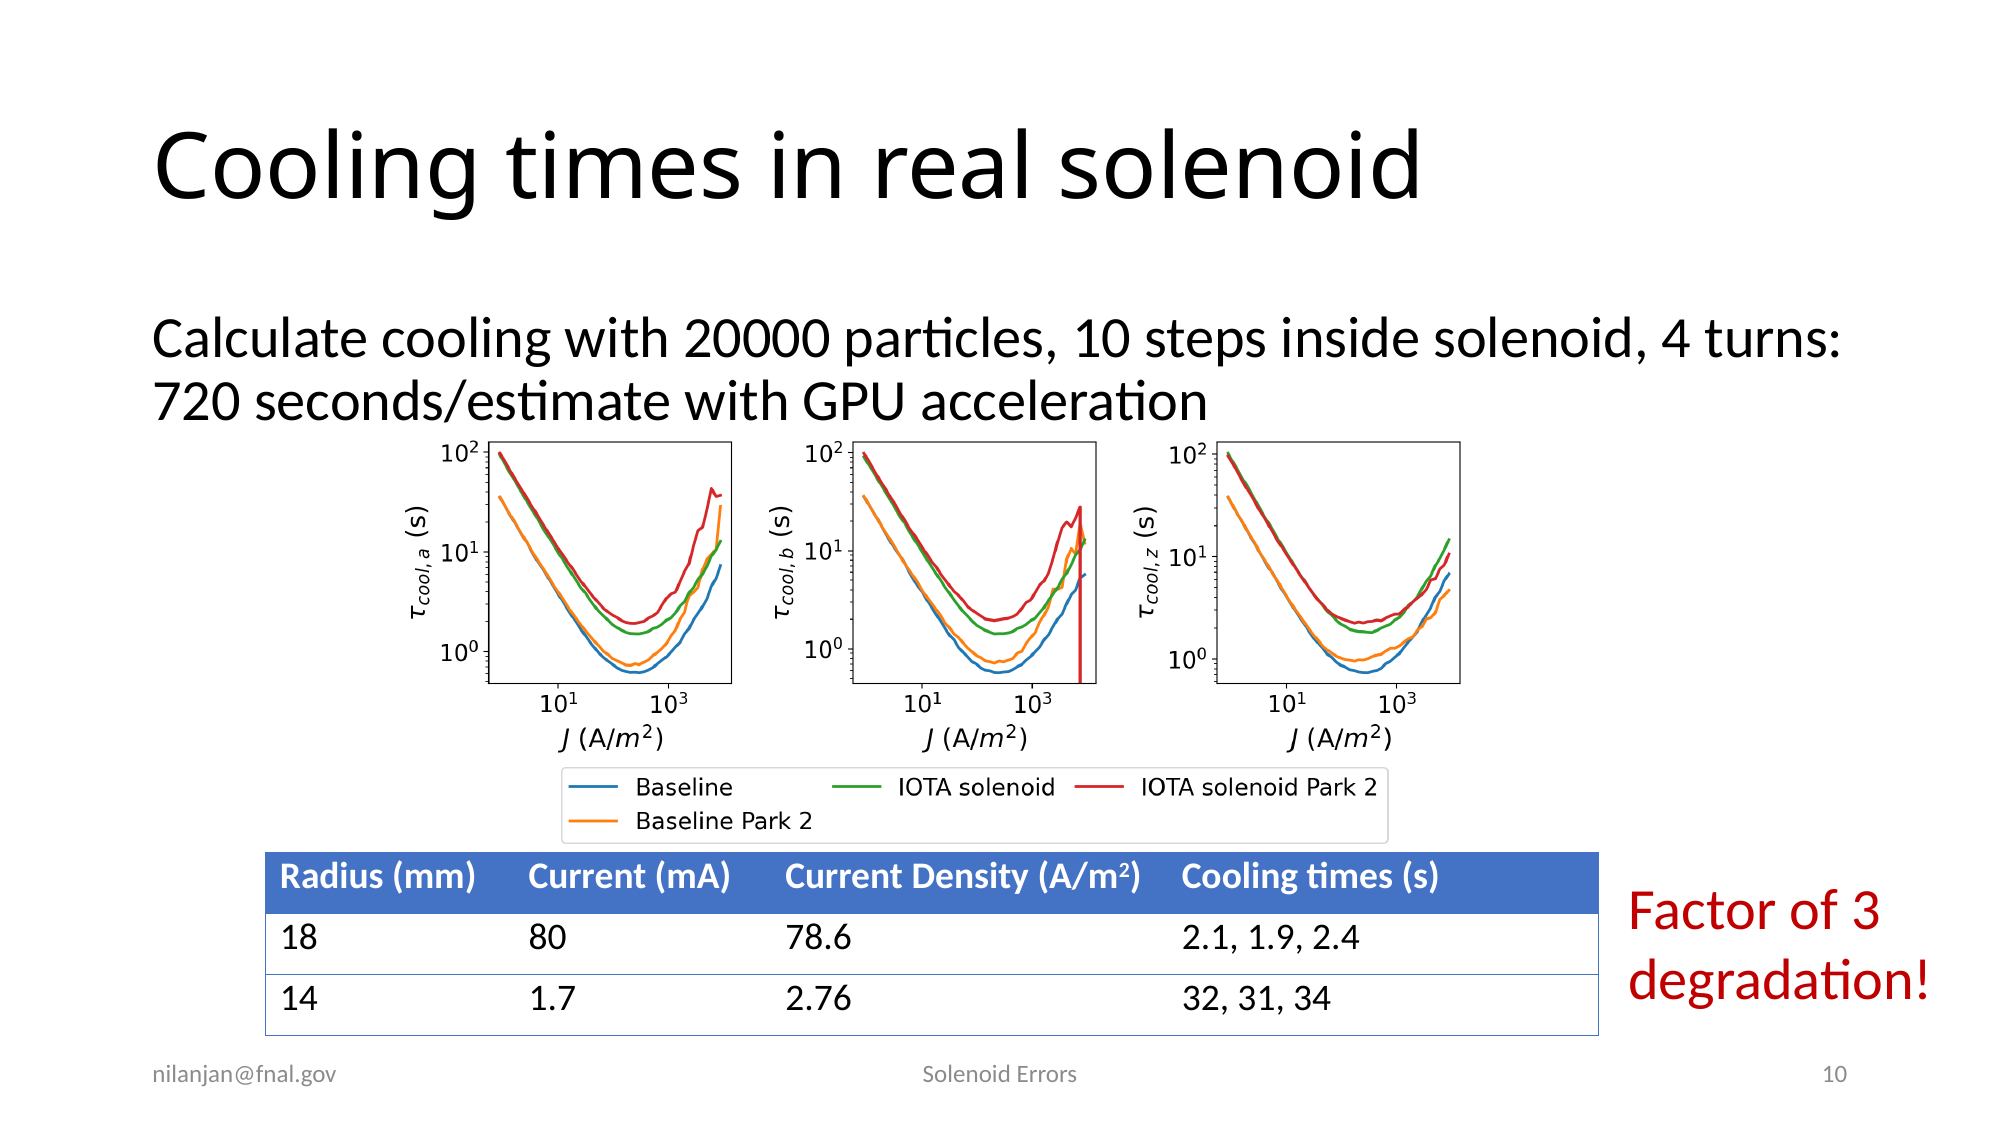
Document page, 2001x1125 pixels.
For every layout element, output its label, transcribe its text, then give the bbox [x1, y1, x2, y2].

text_box Factor of 3 degradation! [1613, 863, 1956, 1019]
slide_number 10 [1412, 1042, 1863, 1103]
table_header Cooling times (s) [1167, 853, 1598, 913]
table_header Radius (mm) [266, 853, 513, 913]
table_cell 18 [266, 914, 513, 974]
table_cell 14 [266, 975, 513, 1035]
table_cell 32, 31, 34 [1167, 975, 1598, 1035]
picture [393, 432, 1470, 853]
slide_number nilanjan@fnal.gov [137, 1042, 588, 1103]
table_cell 80 [513, 914, 770, 974]
list Calculate cooling with 20000 particles, 10 steps inside solenoid, 4 turns: 720 seconds/estimate with GPU acceleration [137, 299, 1863, 1014]
table_cell 1.7 [513, 975, 770, 1035]
table_cell 78.6 [770, 914, 1167, 974]
table_header Current (mA) [513, 853, 770, 913]
title Cooling times in real solenoid [137, 59, 1863, 278]
table_cell 2.76 [770, 975, 1167, 1035]
table_header Current Density (A/m2) [770, 853, 1167, 913]
footer Solenoid Errors [662, 1042, 1338, 1103]
table_cell 2.1, 1.9, 2.4 [1167, 914, 1598, 974]
